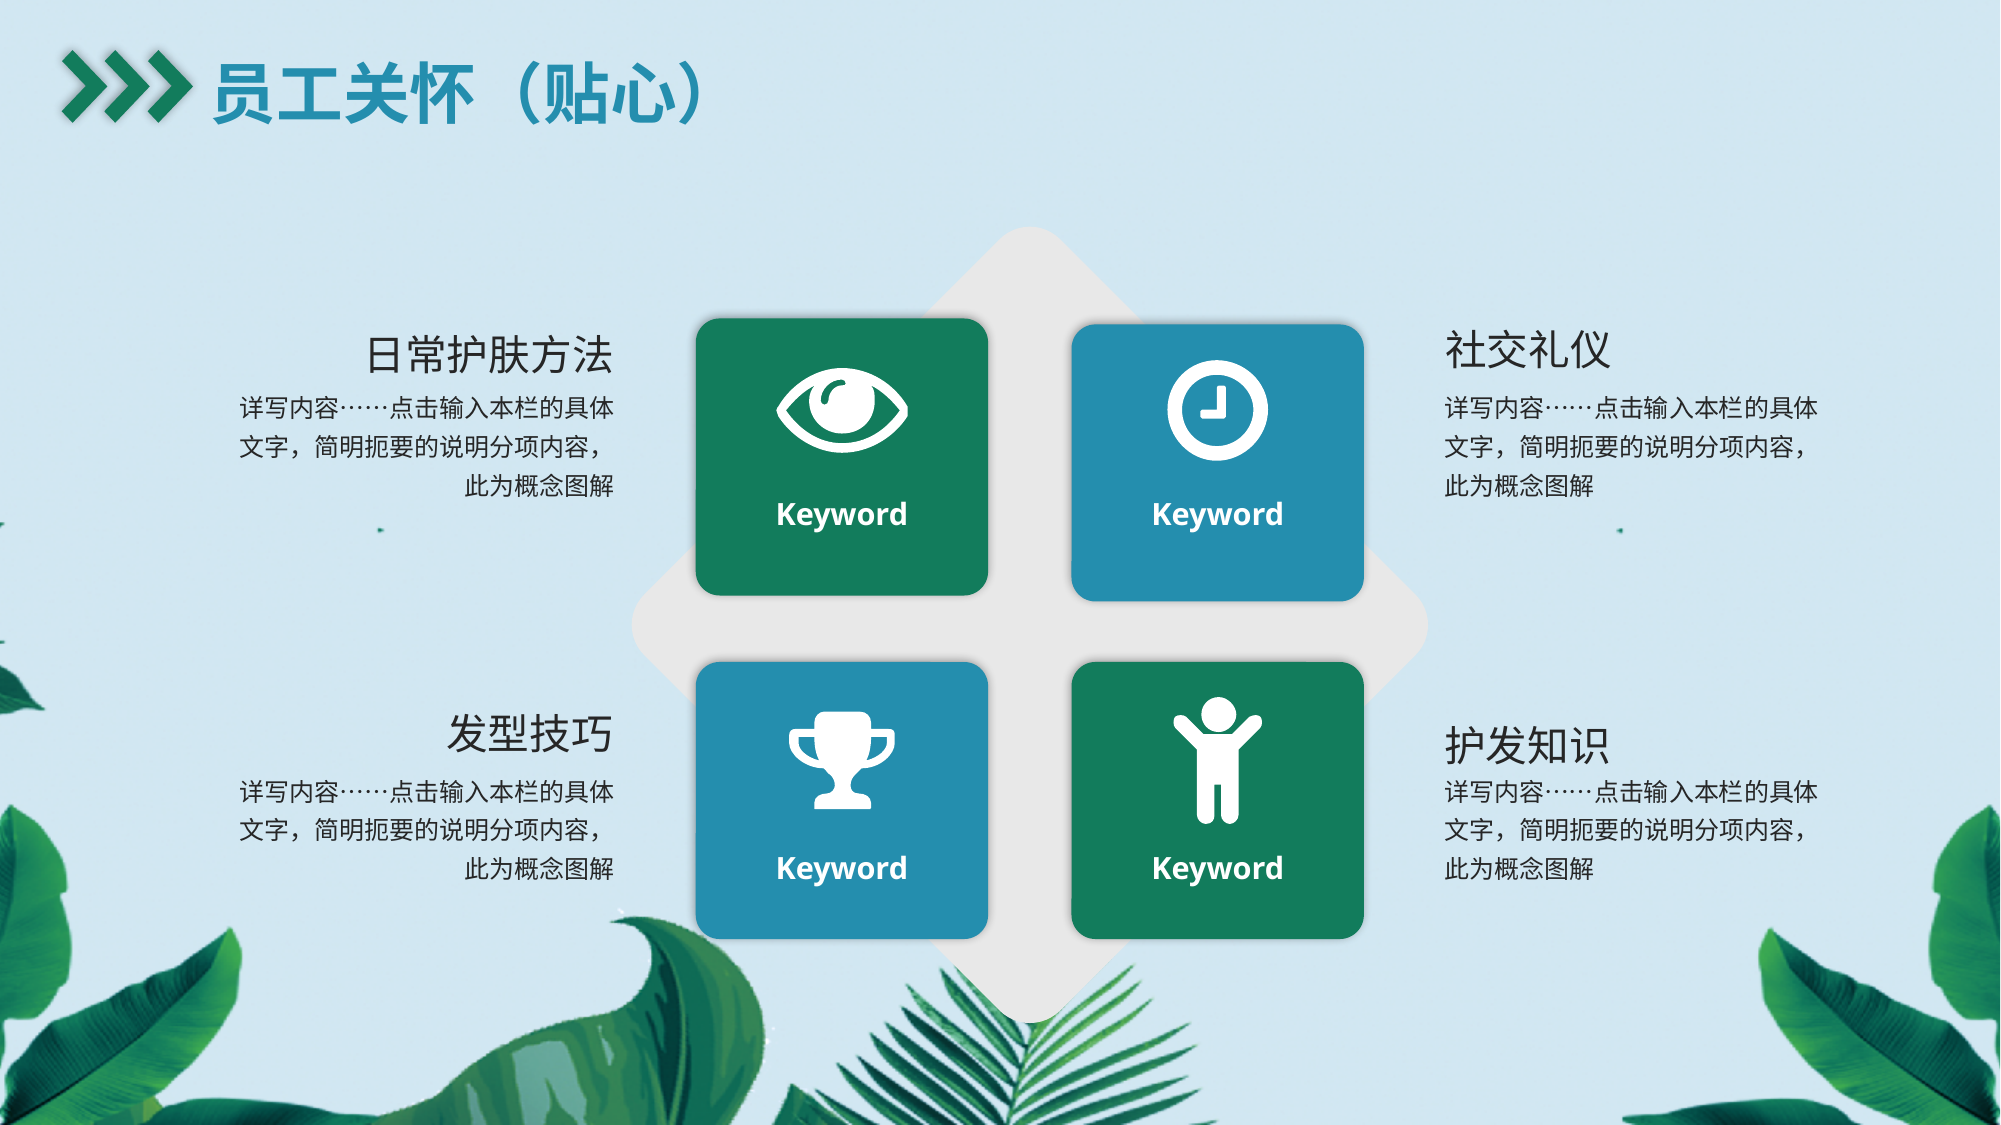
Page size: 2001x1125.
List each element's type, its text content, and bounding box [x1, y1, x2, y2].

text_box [219, 685, 629, 893]
text_box Keyword [775, 849, 909, 886]
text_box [61, 28, 762, 133]
text_box [694, 660, 990, 941]
text_box [694, 317, 990, 597]
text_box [1429, 301, 1839, 510]
text_box Keyword [1151, 494, 1284, 532]
text_box [1173, 715, 1262, 824]
picture [0, 0, 2001, 1125]
text_box [1167, 360, 1269, 461]
text_box [1070, 660, 1365, 941]
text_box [1428, 697, 1839, 893]
text_box Keyword [1151, 849, 1284, 886]
text_box [789, 711, 895, 810]
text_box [220, 306, 631, 510]
text_box [1070, 323, 1365, 603]
text_box [630, 225, 1430, 1025]
text_box [776, 368, 908, 453]
text_box [1201, 697, 1237, 733]
text_box Keyword [775, 494, 909, 532]
